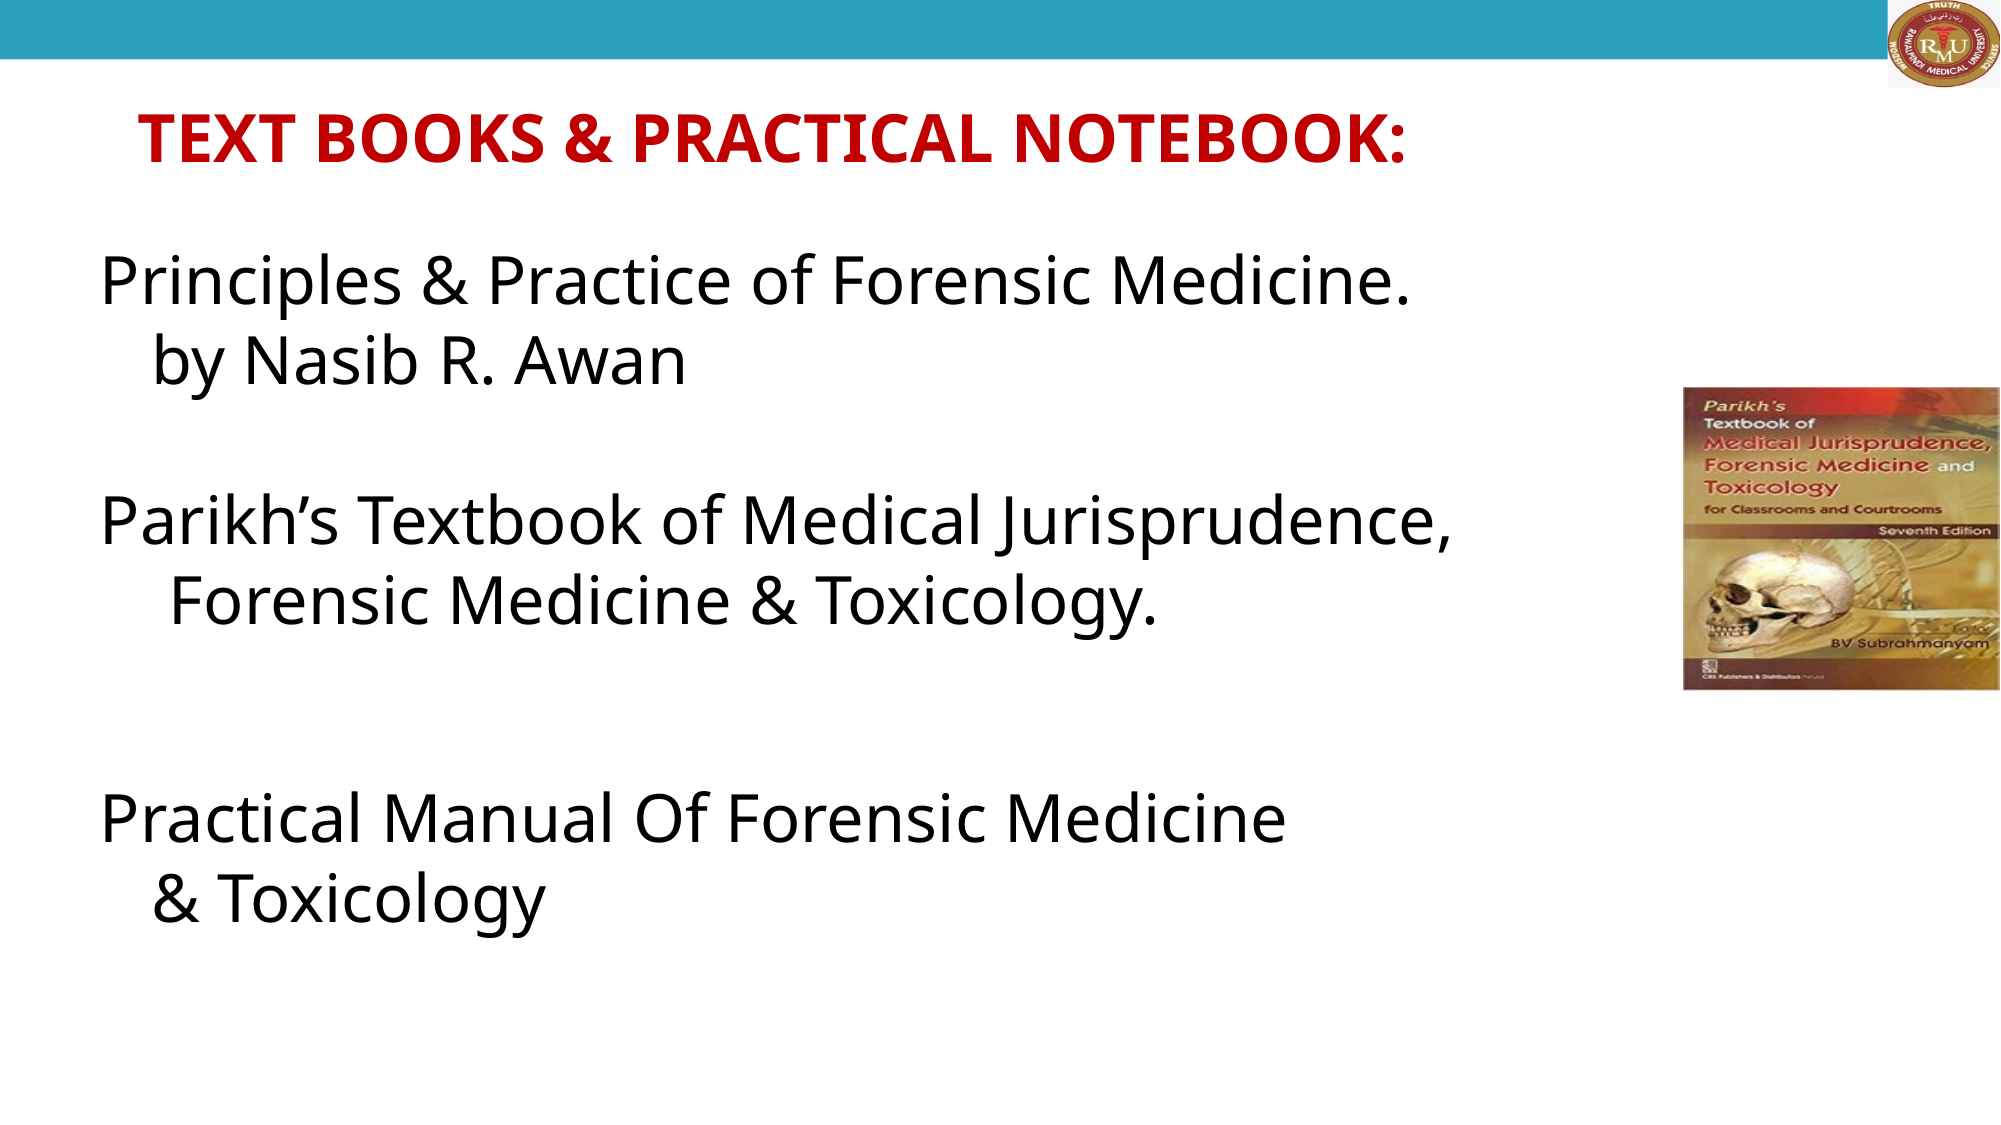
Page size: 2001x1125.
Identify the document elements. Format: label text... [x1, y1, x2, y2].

list Principles & Practice of Forensic Medicine. by Nasib R. Awan Parikh’s Textbook of Medical Jurisprudence, Forensic Medicine & Toxicology. Practical Manual Of Forensic Medicine & Toxicology [99, 237, 1870, 1041]
title TEXT BOOKS & PRACTICAL NOTEBOOK: [137, 15, 1863, 233]
picture [1887, 0, 2000, 88]
picture [1682, 387, 2000, 691]
